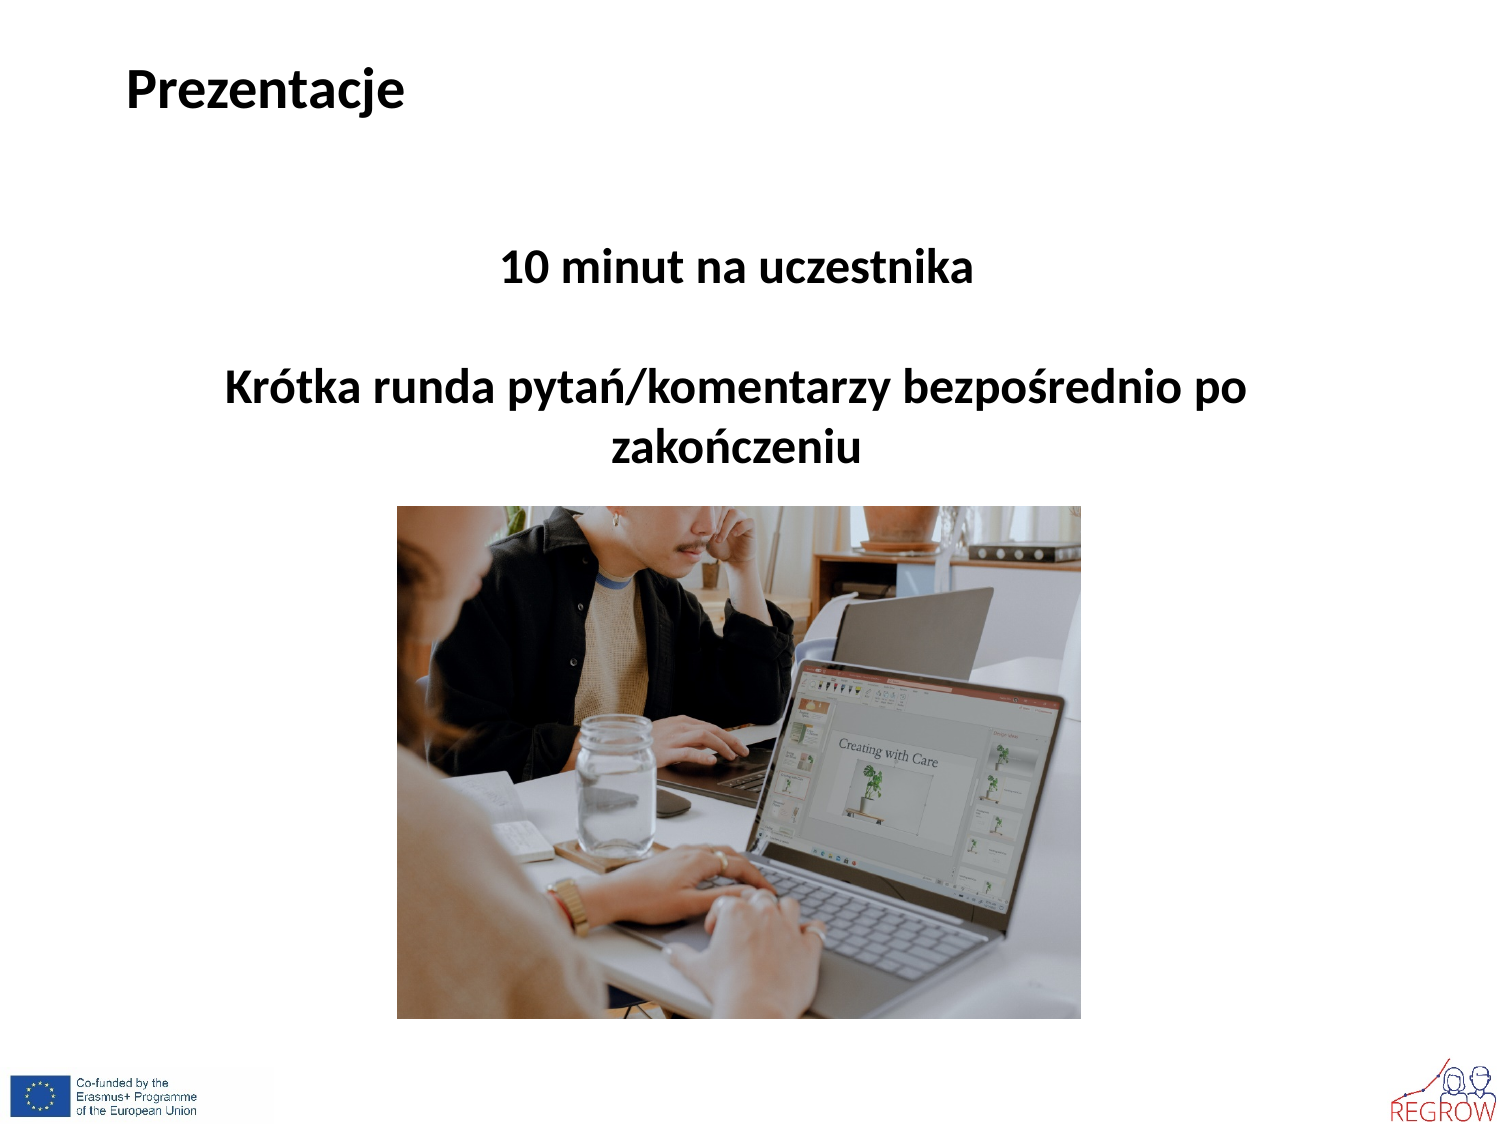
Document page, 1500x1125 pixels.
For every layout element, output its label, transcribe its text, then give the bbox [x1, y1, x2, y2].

text_box Prezentacje [111, 42, 1222, 128]
picture [0, 1067, 274, 1124]
text_box 10 minut na uczestnika Krótka runda pytań/komentarzy bezpośrednio po zakończeniu [111, 226, 1362, 482]
picture [396, 506, 1081, 1019]
picture [1387, 1055, 1500, 1124]
